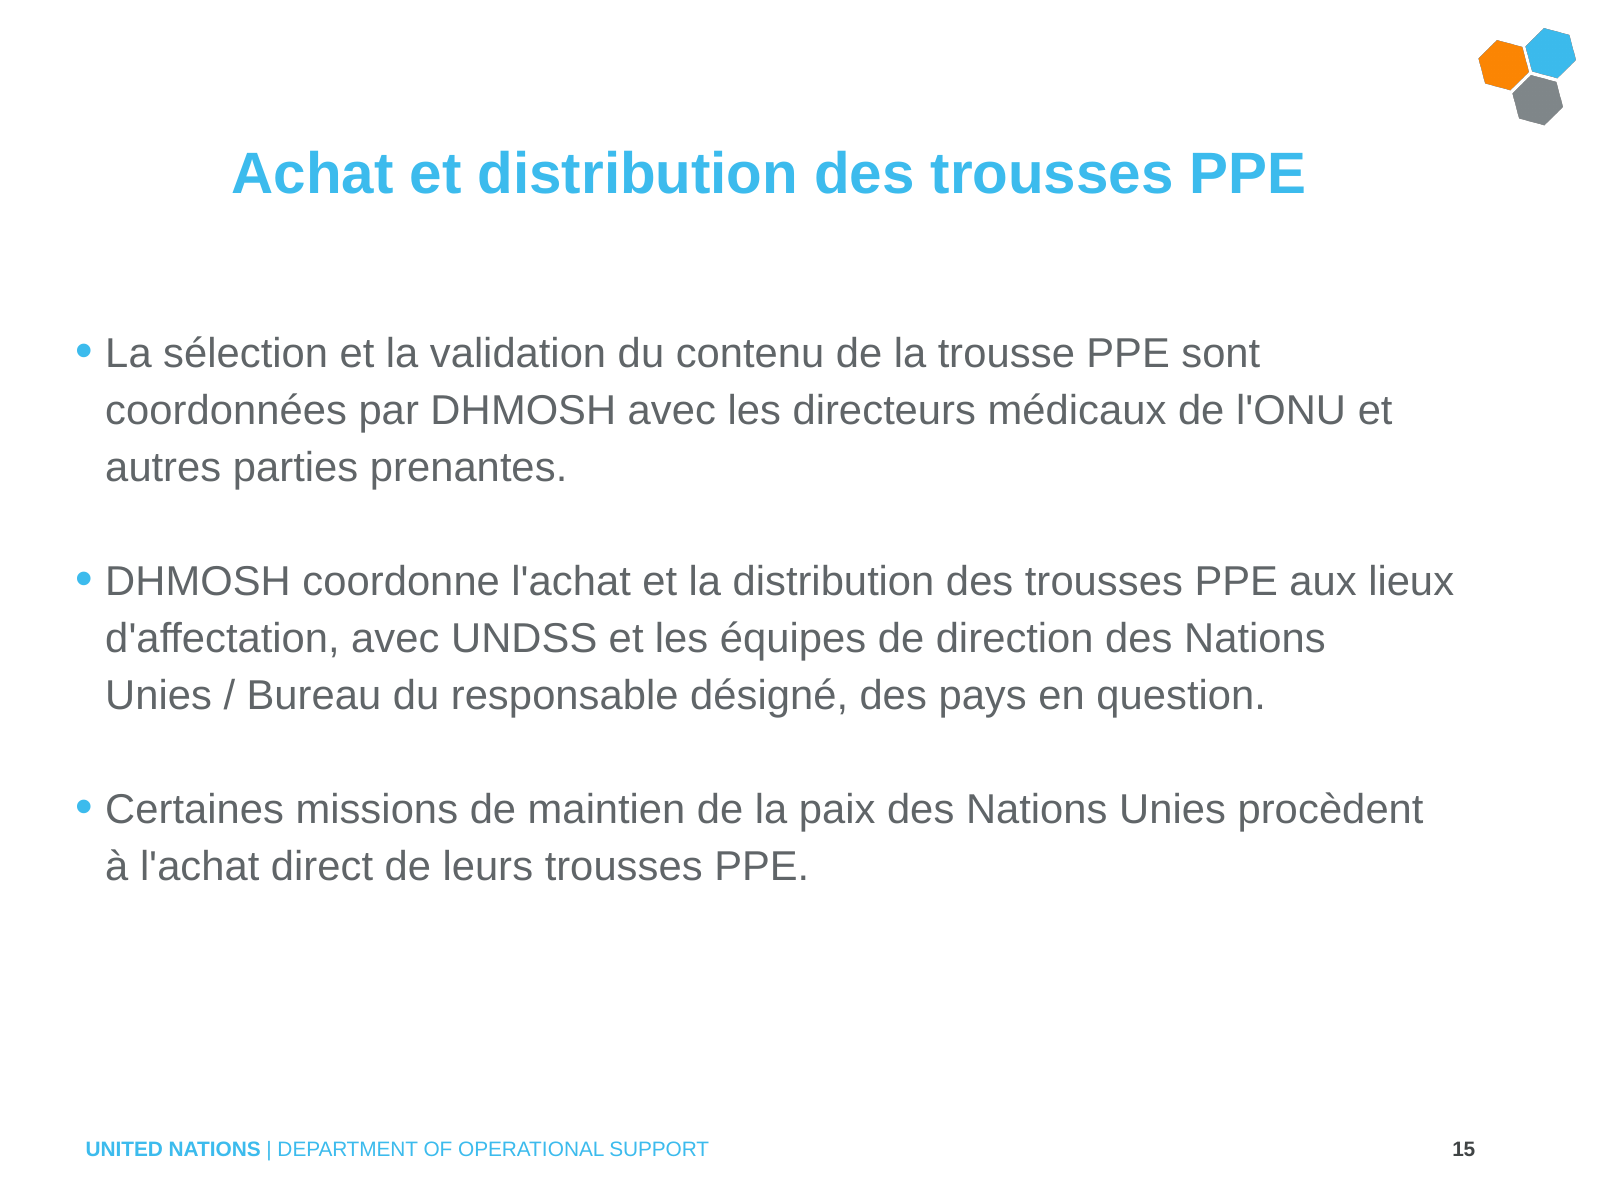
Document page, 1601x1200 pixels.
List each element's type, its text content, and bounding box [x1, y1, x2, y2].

list Achat et distribution des trousses PPE La sélection et la validation du contenu de la trousse PPE sont coordonnées par DHMOSH avec les directeurs médicaux de l'ONU et autres parties prenantes. DHMOSH coordonne l'achat et la distribution des trousses PPE aux lieux d'affectation, avec UNDSS et les équipes de direction des Nations Unies / Bureau du responsable désigné, des pays en question. Certaines missions de maintien de la paix des Nations Unies procèdent à l'achat direct de leurs trousses PPE. [75, 125, 1464, 816]
picture [1464, 17, 1590, 136]
